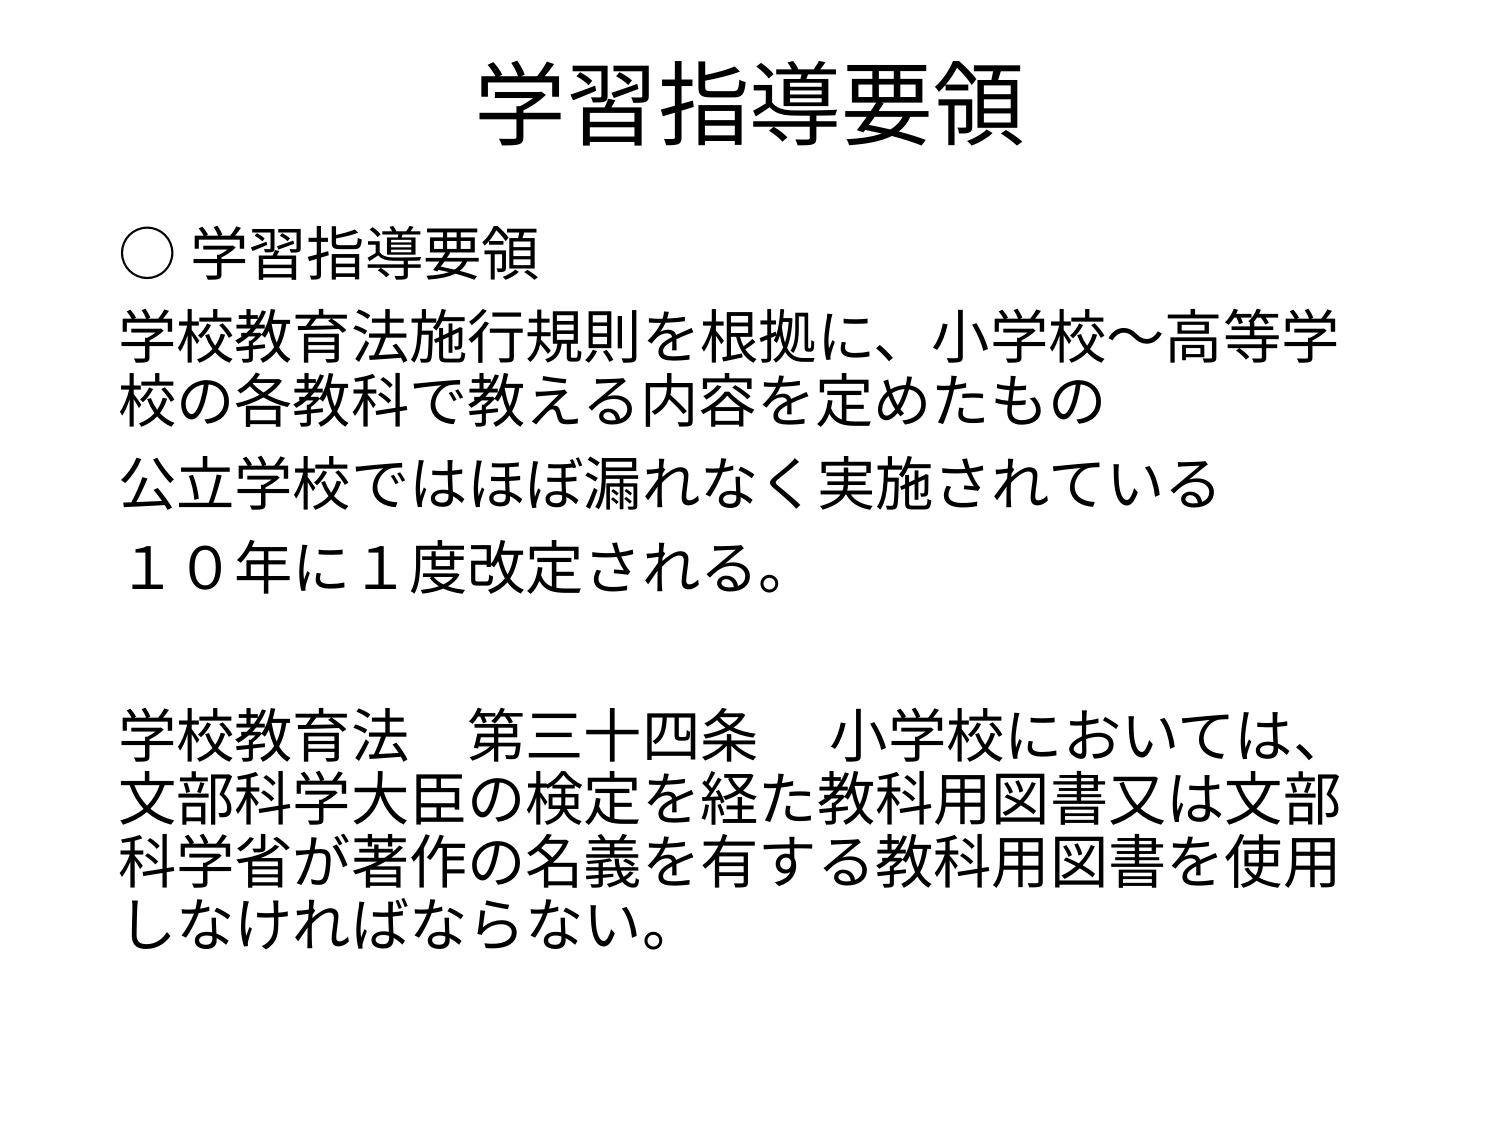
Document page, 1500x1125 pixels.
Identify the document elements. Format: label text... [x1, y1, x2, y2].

list ○学習指導要領 学校教育法施行規則を根拠に、小学校～高等学校の各教科で教える内容を定めたもの 公立学校ではほぼ漏れなく実施されている １０年に１度改定される。 学校教育法 第三十四条 小学校においては、文部科学大臣の検定を経た教科用図書又は文部科学省が著作の名義を有する教科用図書を使用しなければならない。 [103, 217, 1397, 1080]
title 学習指導要領 [103, 0, 1397, 217]
